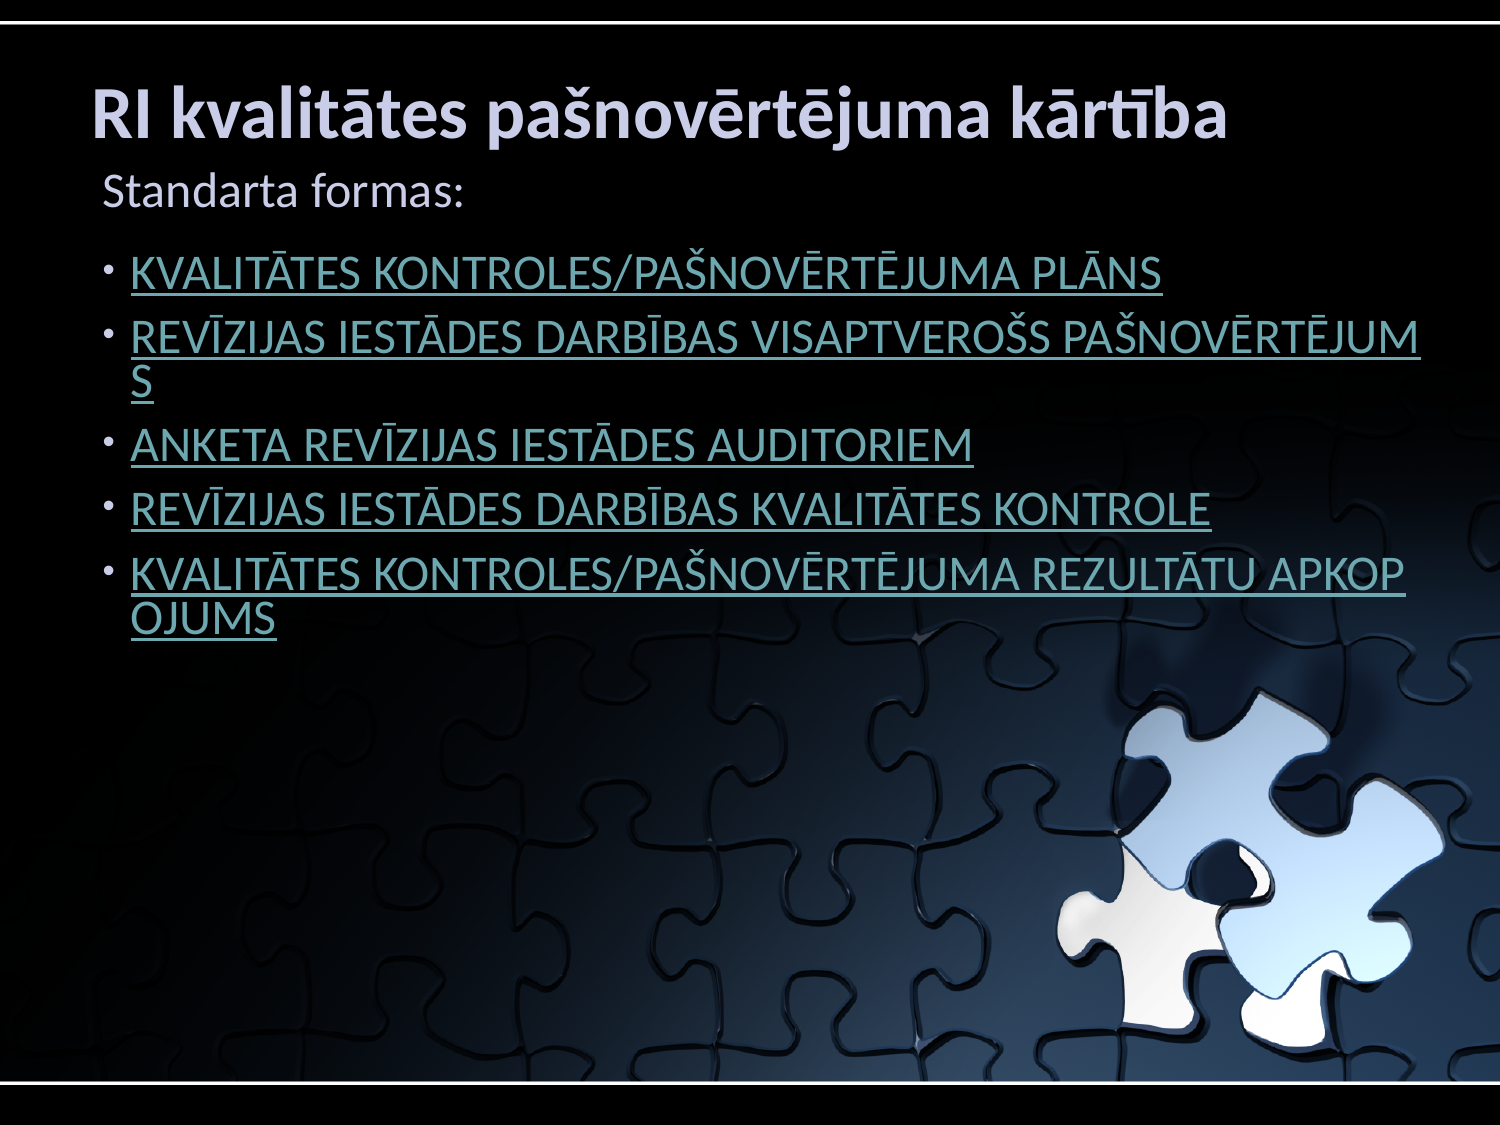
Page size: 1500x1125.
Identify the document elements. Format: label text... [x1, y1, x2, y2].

title RI kvalitātes pašnovērtējuma kārtība [76, 56, 1427, 162]
list Standarta formas: [87, 149, 1442, 225]
picture [0, 0, 1500, 1125]
list Kvalitātes kontroles/pašnovērtējuma plāns Revīzijas iestādes darbības visaptverošs pašnovērtējums Anketa Revīzijas iestādes auditoriem Revīzijas iestādes darbības kvalitātes kontrole Kvalitātes kontroles/pašnovērtējuma rezultātu apkopojums [87, 237, 1450, 1005]
